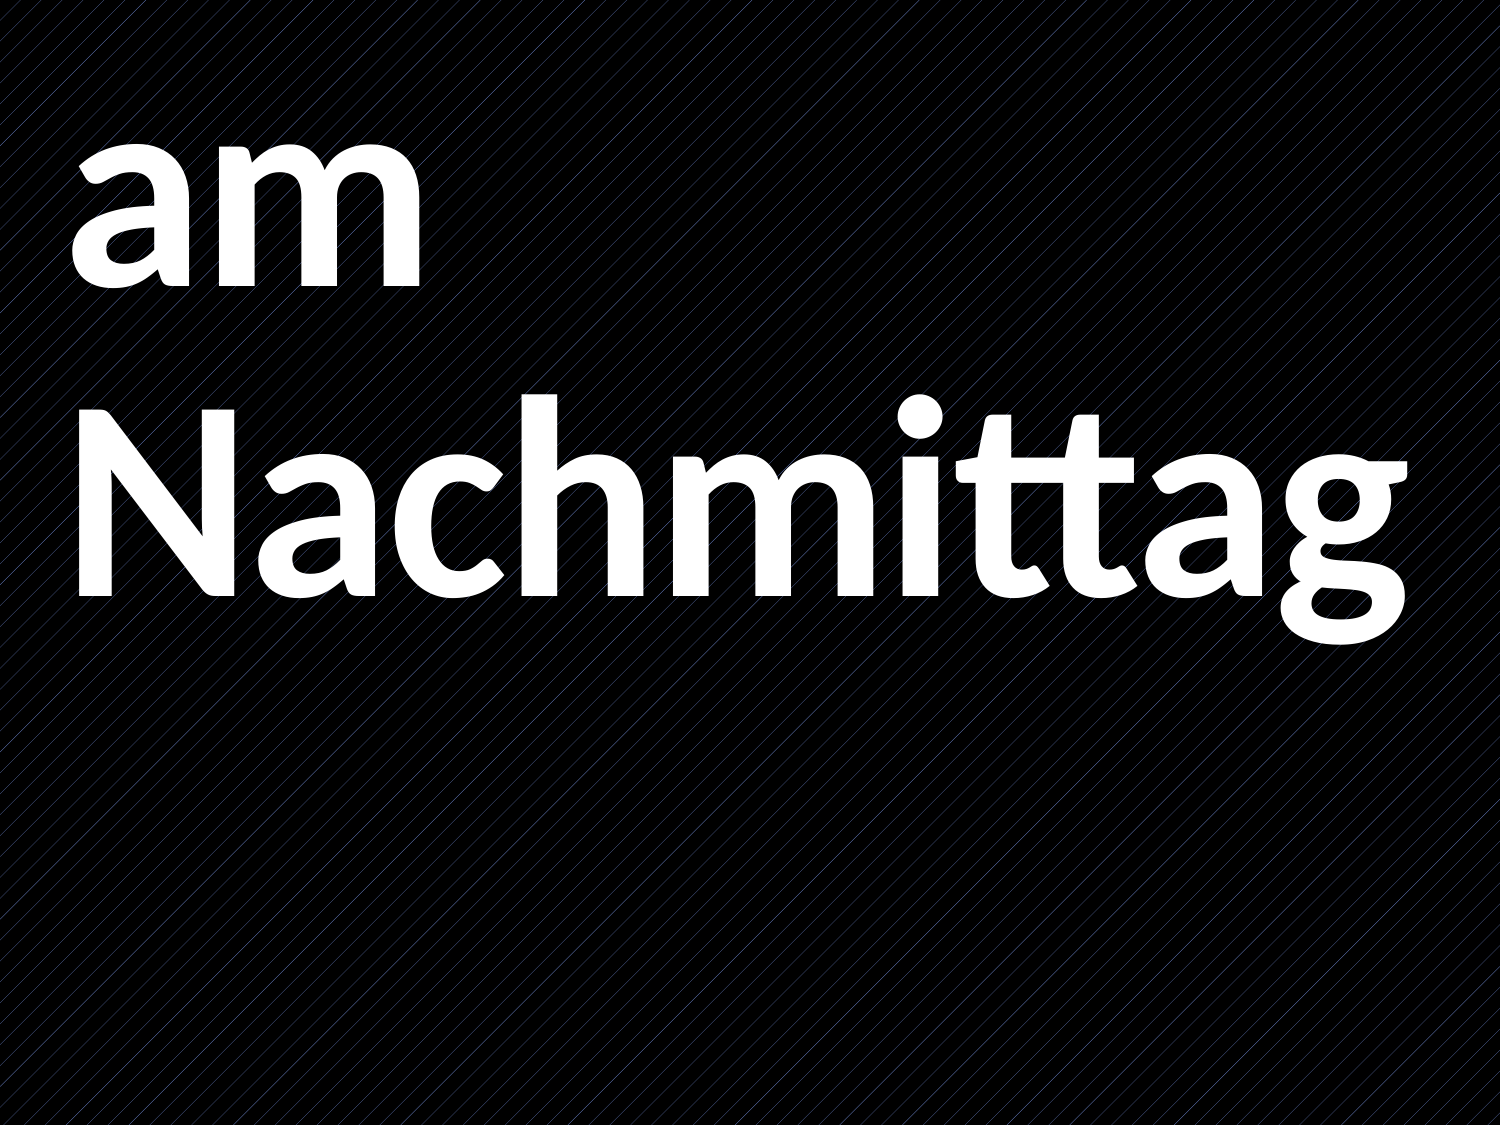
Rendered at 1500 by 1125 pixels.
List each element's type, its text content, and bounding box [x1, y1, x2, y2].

title am Nachmittag [62, 37, 1438, 665]
